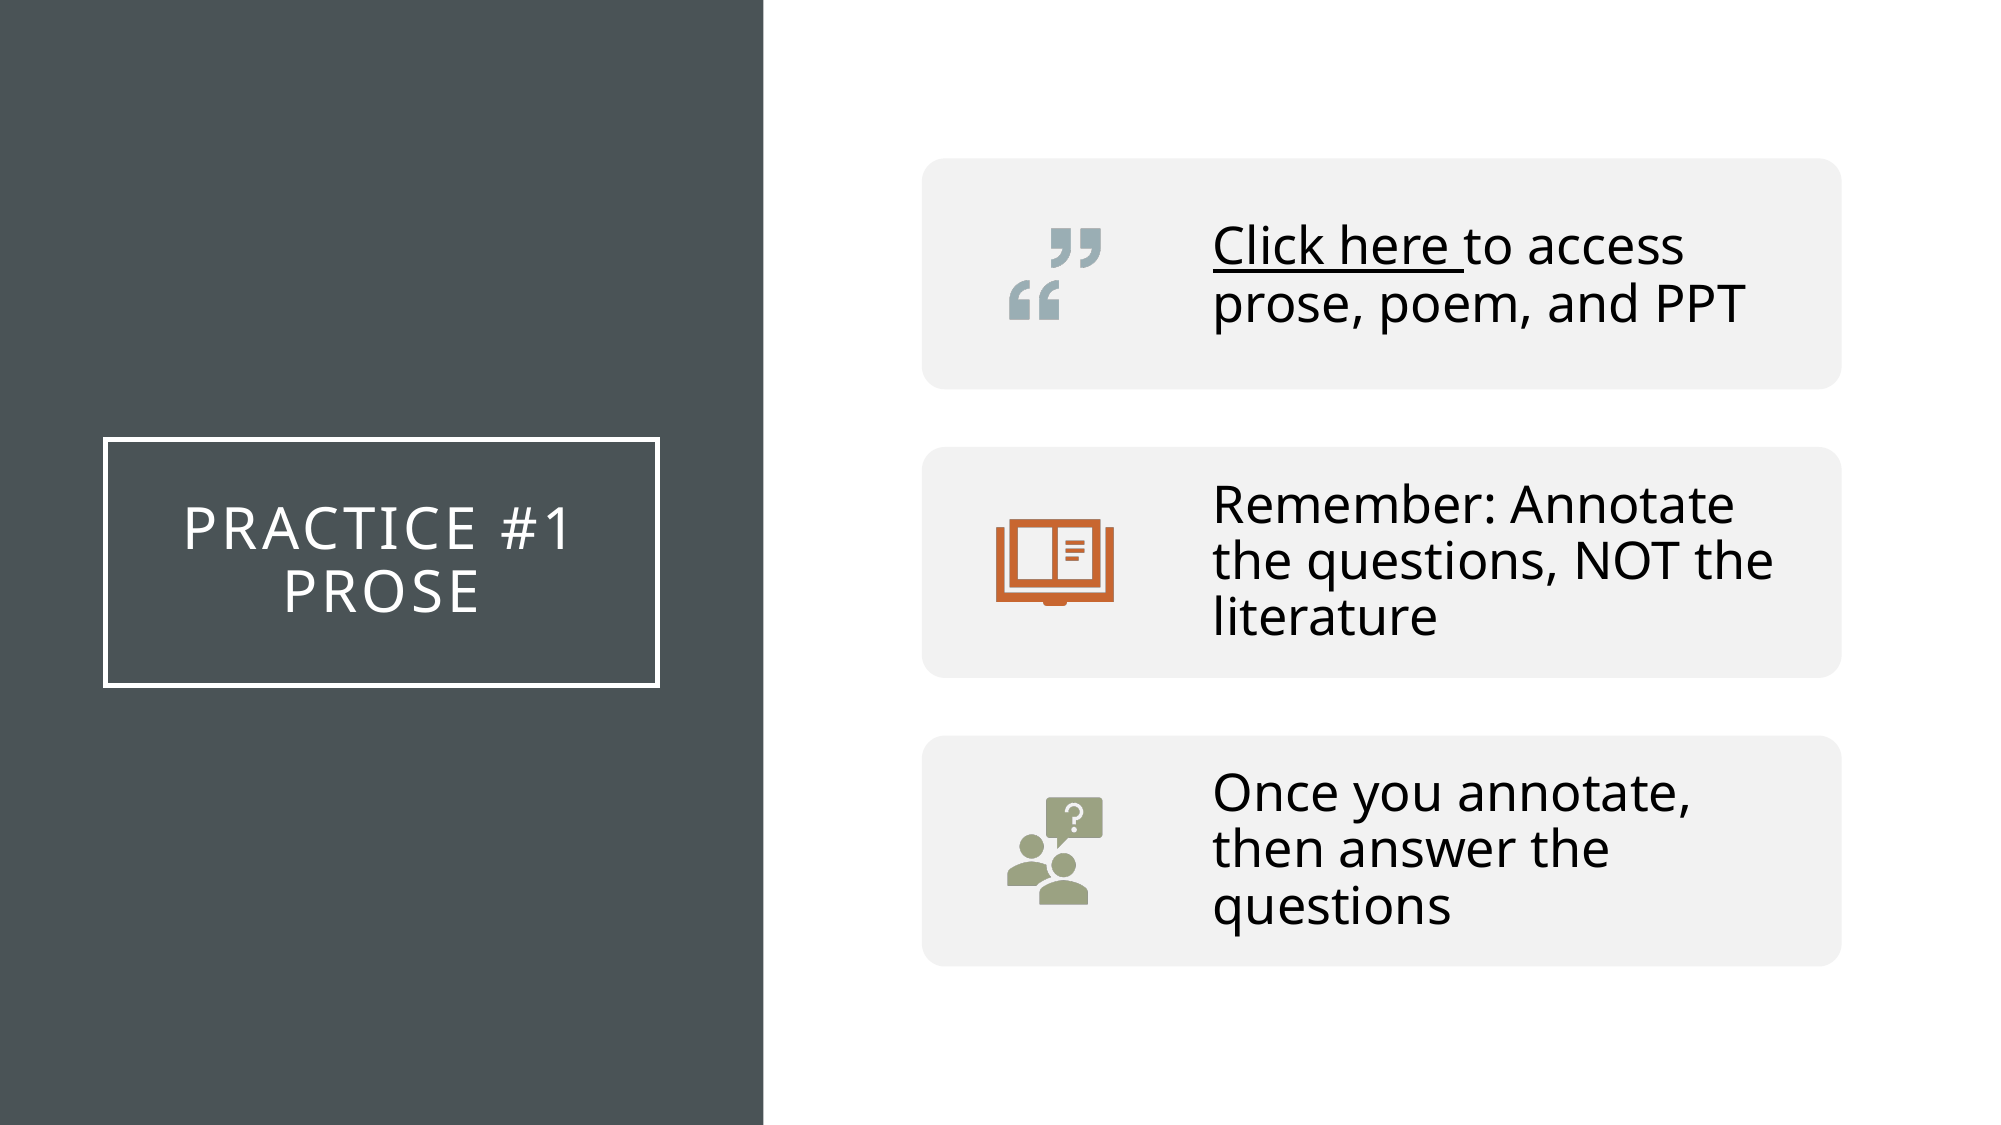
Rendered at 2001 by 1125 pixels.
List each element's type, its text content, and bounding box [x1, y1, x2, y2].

title Practice #1 Prose [103, 437, 660, 688]
text_box [0, 0, 764, 1125]
text_box [764, 0, 2000, 1125]
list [921, 158, 1842, 967]
